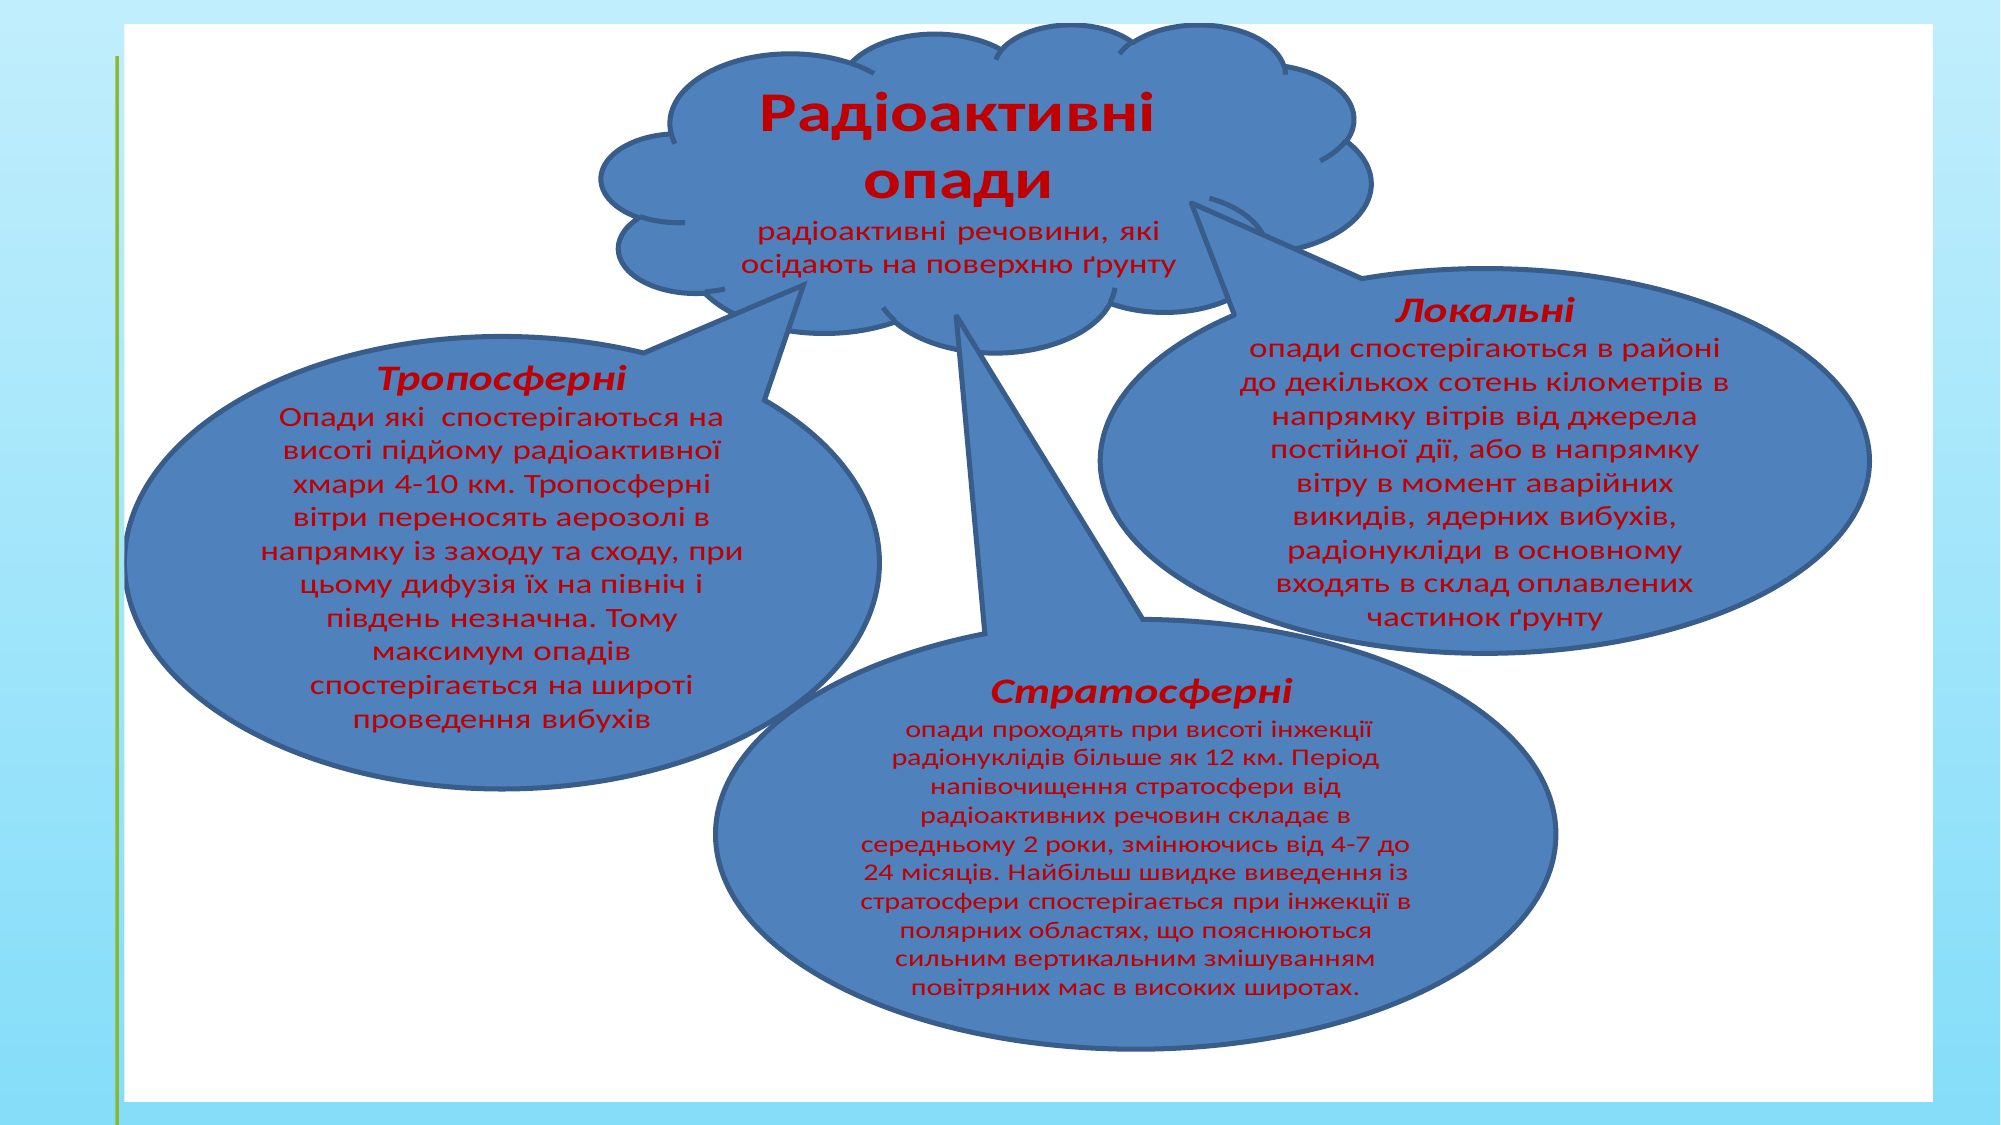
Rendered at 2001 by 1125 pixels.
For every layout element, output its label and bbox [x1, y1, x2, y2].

text_box [124, 23, 1933, 1102]
